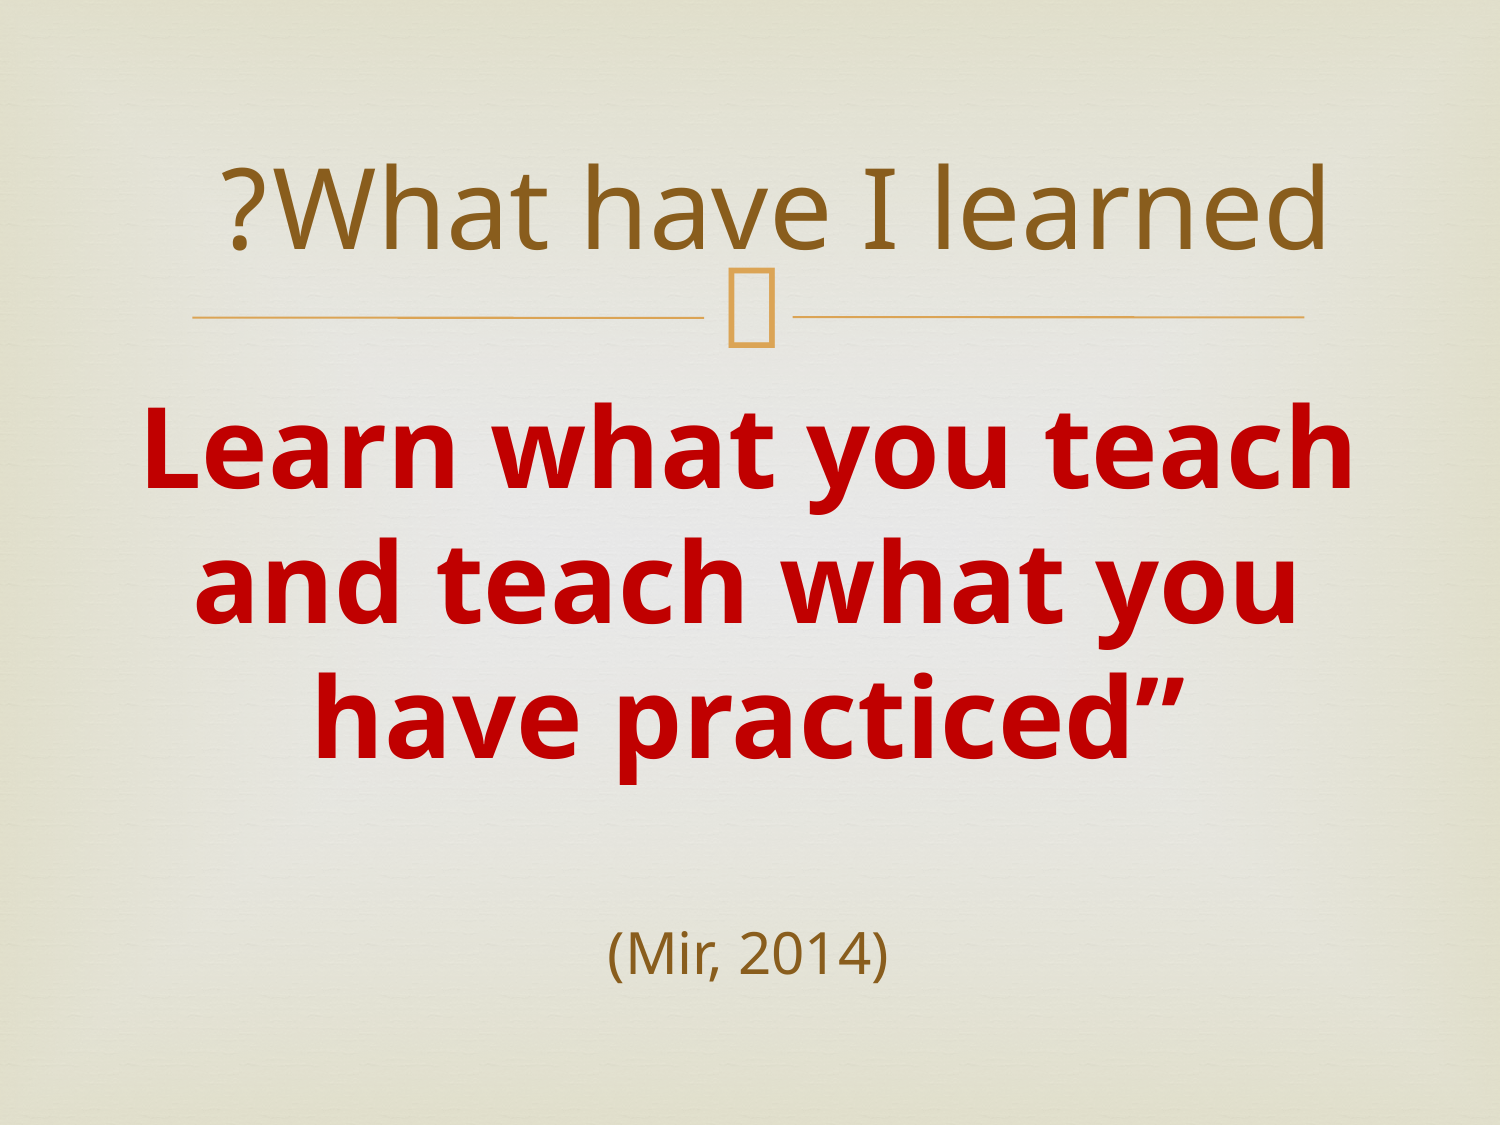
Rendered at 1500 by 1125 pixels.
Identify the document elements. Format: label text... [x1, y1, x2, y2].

title Learn what you teach and teach what you have practiced” (Mir, 2014) [112, 527, 1385, 700]
text_box What have I learned? [137, 118, 1411, 292]
